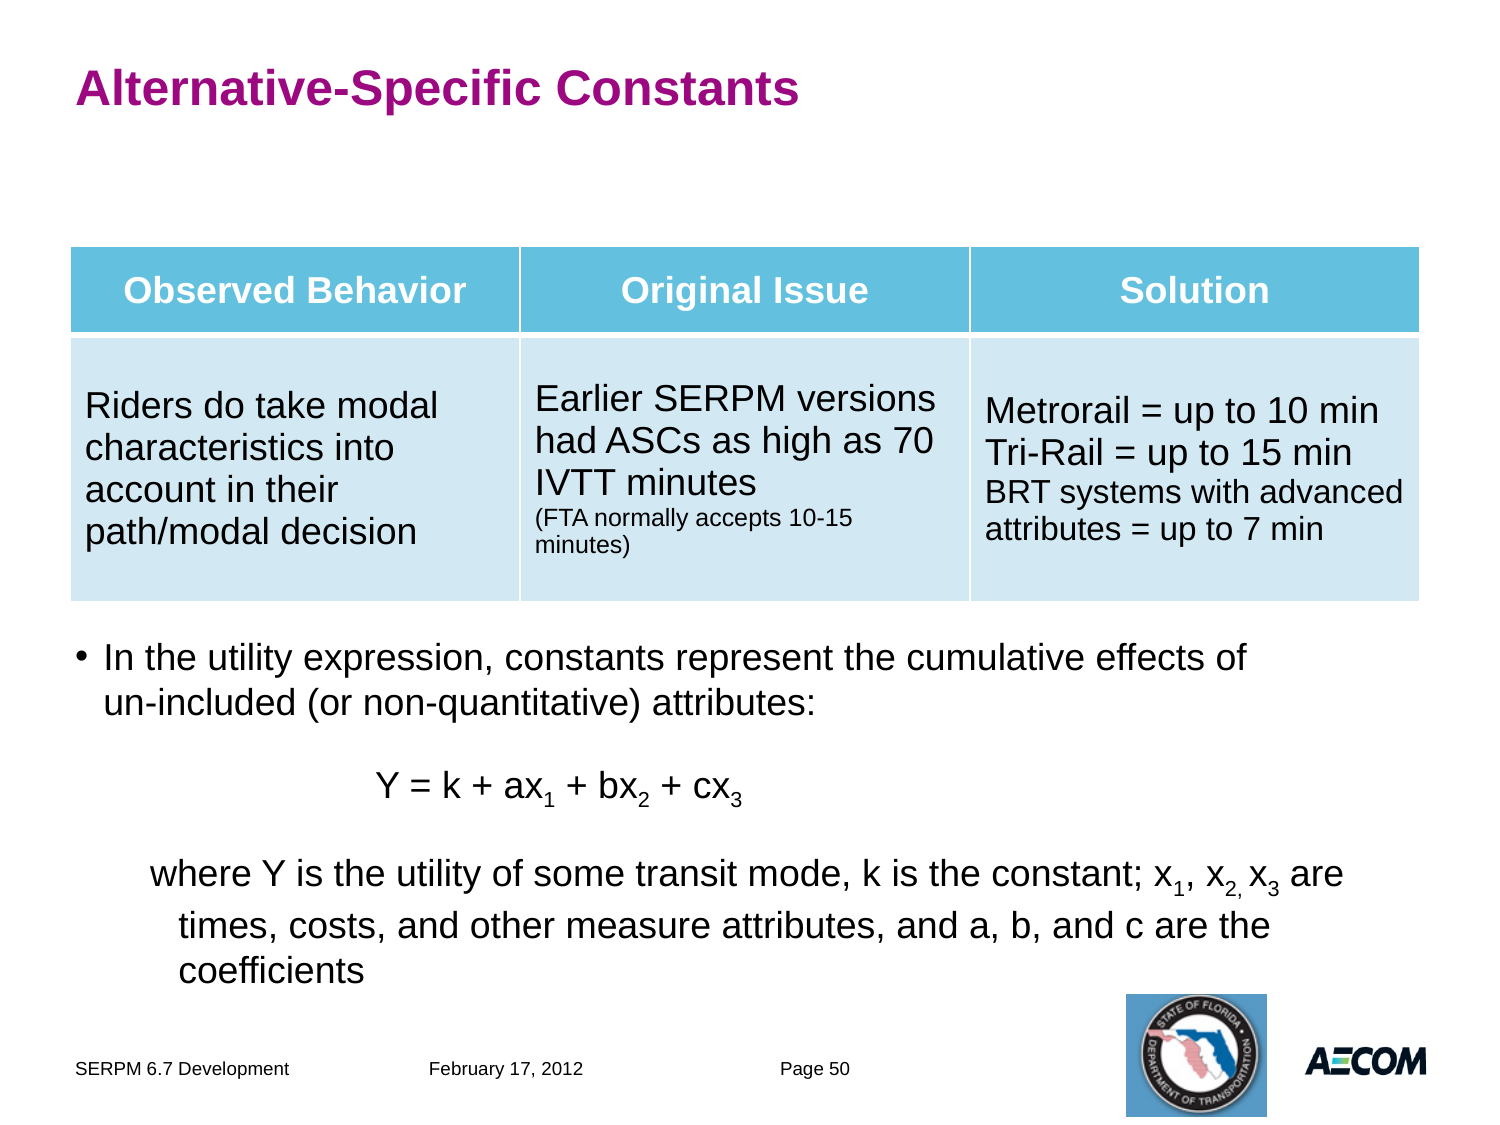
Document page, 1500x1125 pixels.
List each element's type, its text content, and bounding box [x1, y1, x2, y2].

table_cell Metrorail = up to 10 min Tri-Rail = up to 15 min BRT systems with advanced attributes = up to 7 min [971, 338, 1419, 601]
title Alternative-Specific Constants [75, 55, 1425, 188]
table_cell Earlier SERPM versions had ASCs as high as 70 IVTT minutes (FTA normally accepts 10-15 minutes) [521, 338, 969, 601]
text_box In the utility expression, constants represent the cumulative effects of un-included (or non-quantitative) attributes: Y = k + ax1 + bx2 + cx3 where Y is the utility of some transit mode, k is the constant; x1, x2, x3 are times, costs, and other measure attributes, and a, b, and c are the coefficients [74, 633, 1425, 1010]
slide_number Page 50 [779, 1054, 927, 1081]
footer SERPM 6.7 Development [75, 1054, 369, 1081]
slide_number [428, 1054, 719, 1081]
table_header Original Issue [521, 247, 969, 332]
picture [1126, 1010, 1267, 1117]
table_header Solution [971, 247, 1419, 332]
picture [1302, 1041, 1429, 1080]
table_header Observed Behavior [71, 247, 519, 332]
table_cell Riders do take modal characteristics into account in their path/modal decision [71, 338, 519, 601]
